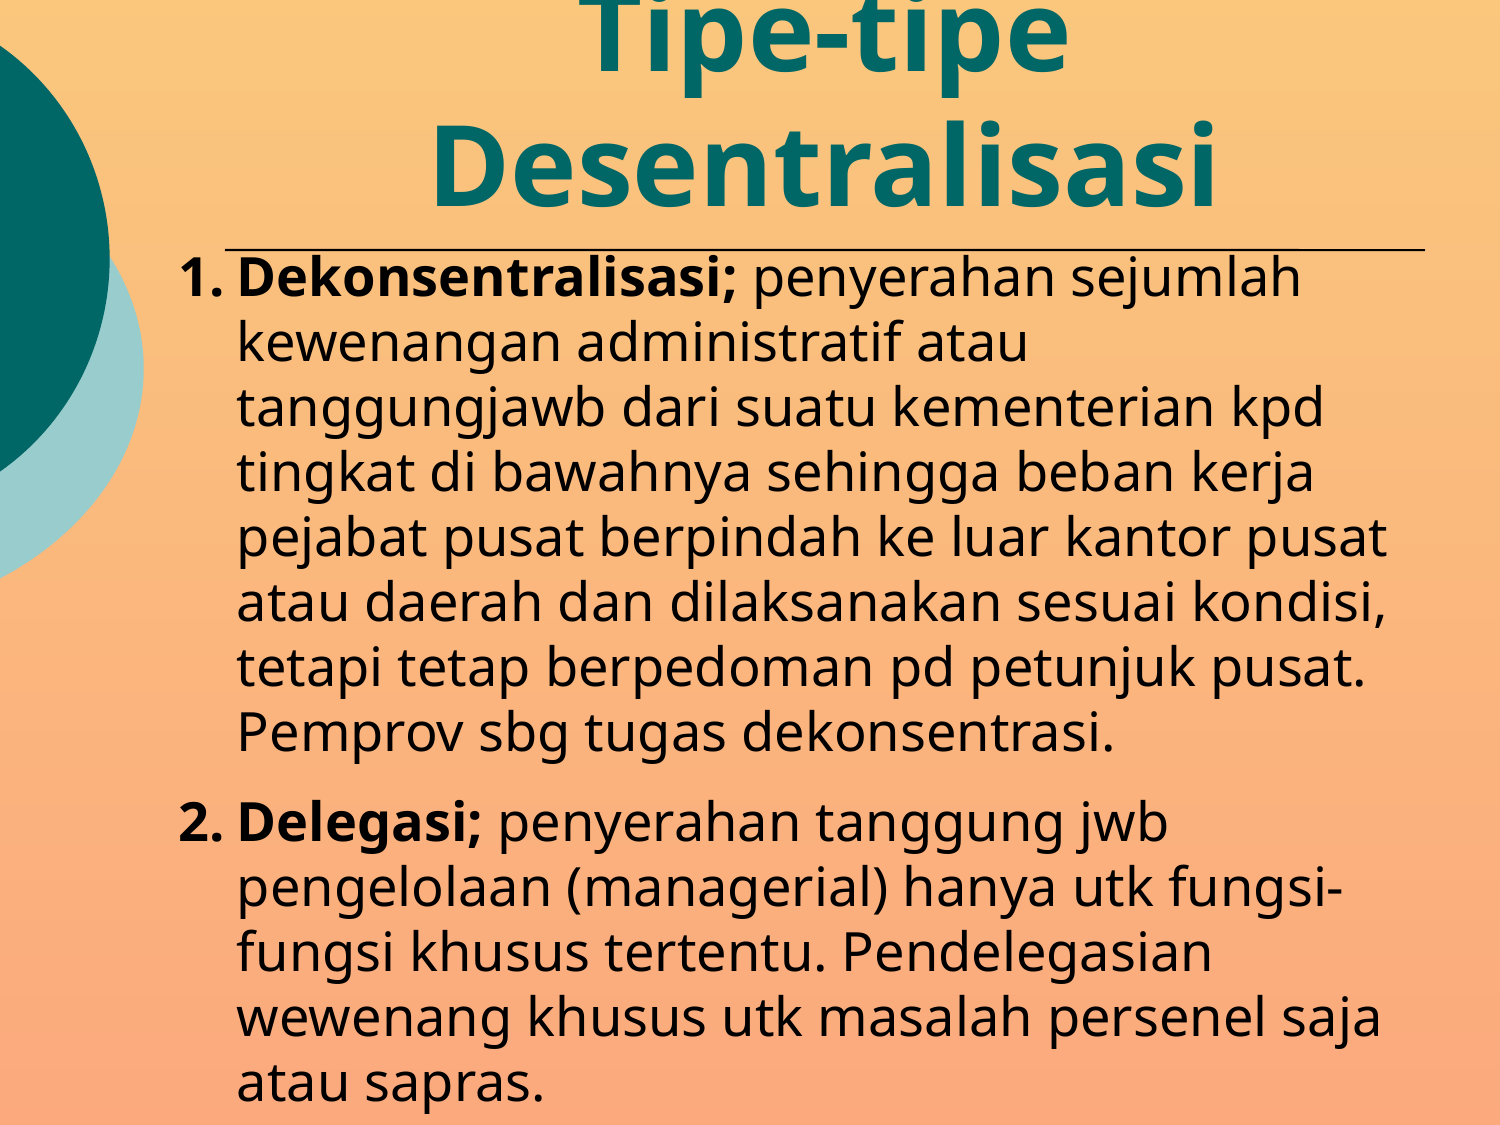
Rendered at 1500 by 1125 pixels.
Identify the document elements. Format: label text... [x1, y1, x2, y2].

list Dekonsentralisasi; penyerahan sejumlah kewenangan administratif atau tanggungjawb dari suatu kementerian kpd tingkat di bawahnya sehingga beban kerja pejabat pusat berpindah ke luar kantor pusat atau daerah dan dilaksanakan sesuai kondisi, tetapi tetap berpedoman pd petunjuk pusat. Pemprov sbg tugas dekonsentrasi. Delegasi; penyerahan tanggung jwb pengelolaan (managerial) hanya utk fungsi-fungsi khusus tertentu. Pendelegasian wewenang khusus utk masalah persenel saja atau sapras. [163, 299, 1425, 1055]
title Tipe-tipe Desentralisasi [224, 49, 1425, 238]
